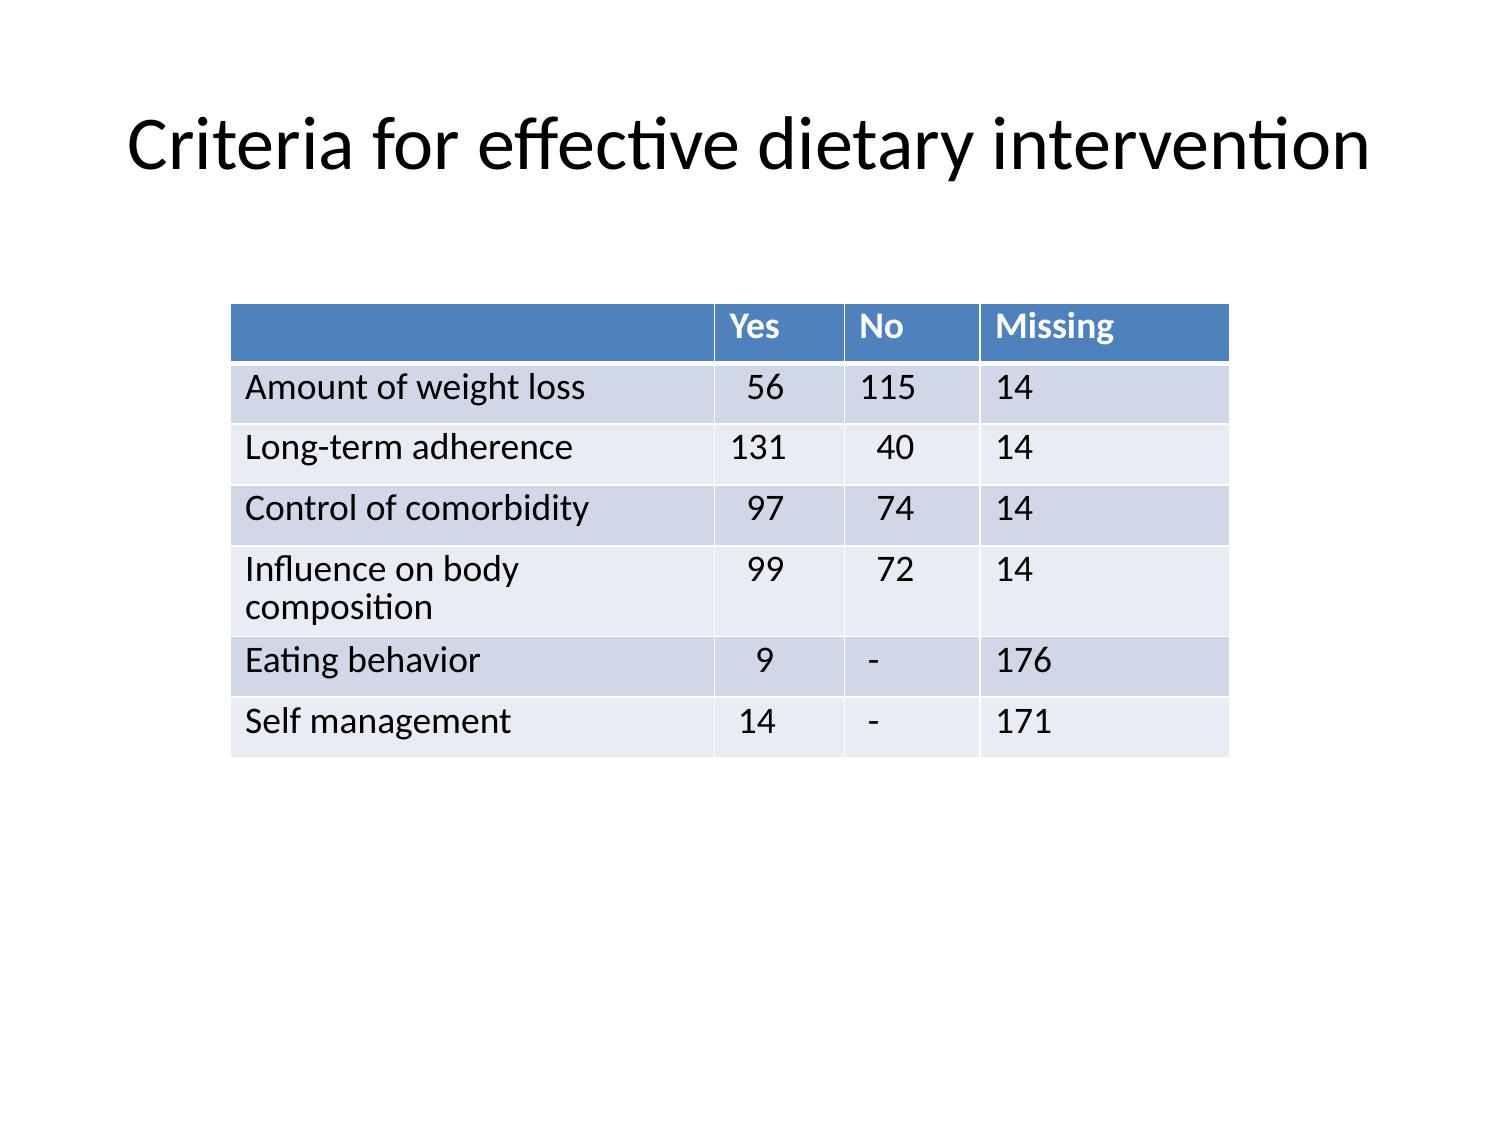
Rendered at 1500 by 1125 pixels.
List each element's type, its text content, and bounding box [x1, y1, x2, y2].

table_cell 171 [981, 698, 1229, 757]
table_cell - [845, 698, 979, 757]
table_cell 72 [845, 547, 979, 636]
table_cell 176 [981, 637, 1229, 696]
table_cell Self management [231, 698, 714, 757]
table_cell 97 [715, 486, 844, 545]
title Criteria for effective dietary intervention [75, 45, 1425, 233]
table_cell - [845, 637, 979, 696]
table_header Yes [715, 304, 844, 361]
table_cell 40 [845, 425, 979, 484]
table_cell 131 [715, 425, 844, 484]
table_cell Control of comorbidity [231, 486, 714, 545]
table_cell 9 [715, 637, 844, 696]
table_cell 14 [981, 425, 1229, 484]
table_cell Amount of weight loss [231, 366, 714, 423]
table_cell 14 [715, 698, 844, 757]
table_header No [845, 304, 979, 361]
table_cell 74 [845, 486, 979, 545]
table_cell 14 [981, 486, 1229, 545]
table_cell 99 [715, 547, 844, 636]
table_cell 14 [981, 547, 1229, 636]
table_cell Eating behavior [231, 637, 714, 696]
table_header Missing [981, 304, 1229, 361]
table_cell 56 [715, 366, 844, 423]
table_header [231, 304, 714, 361]
table_cell 14 [981, 366, 1229, 423]
table_cell Influence on body composition [231, 547, 714, 636]
table_cell 115 [845, 366, 979, 423]
table_cell Long-term adherence [231, 425, 714, 484]
